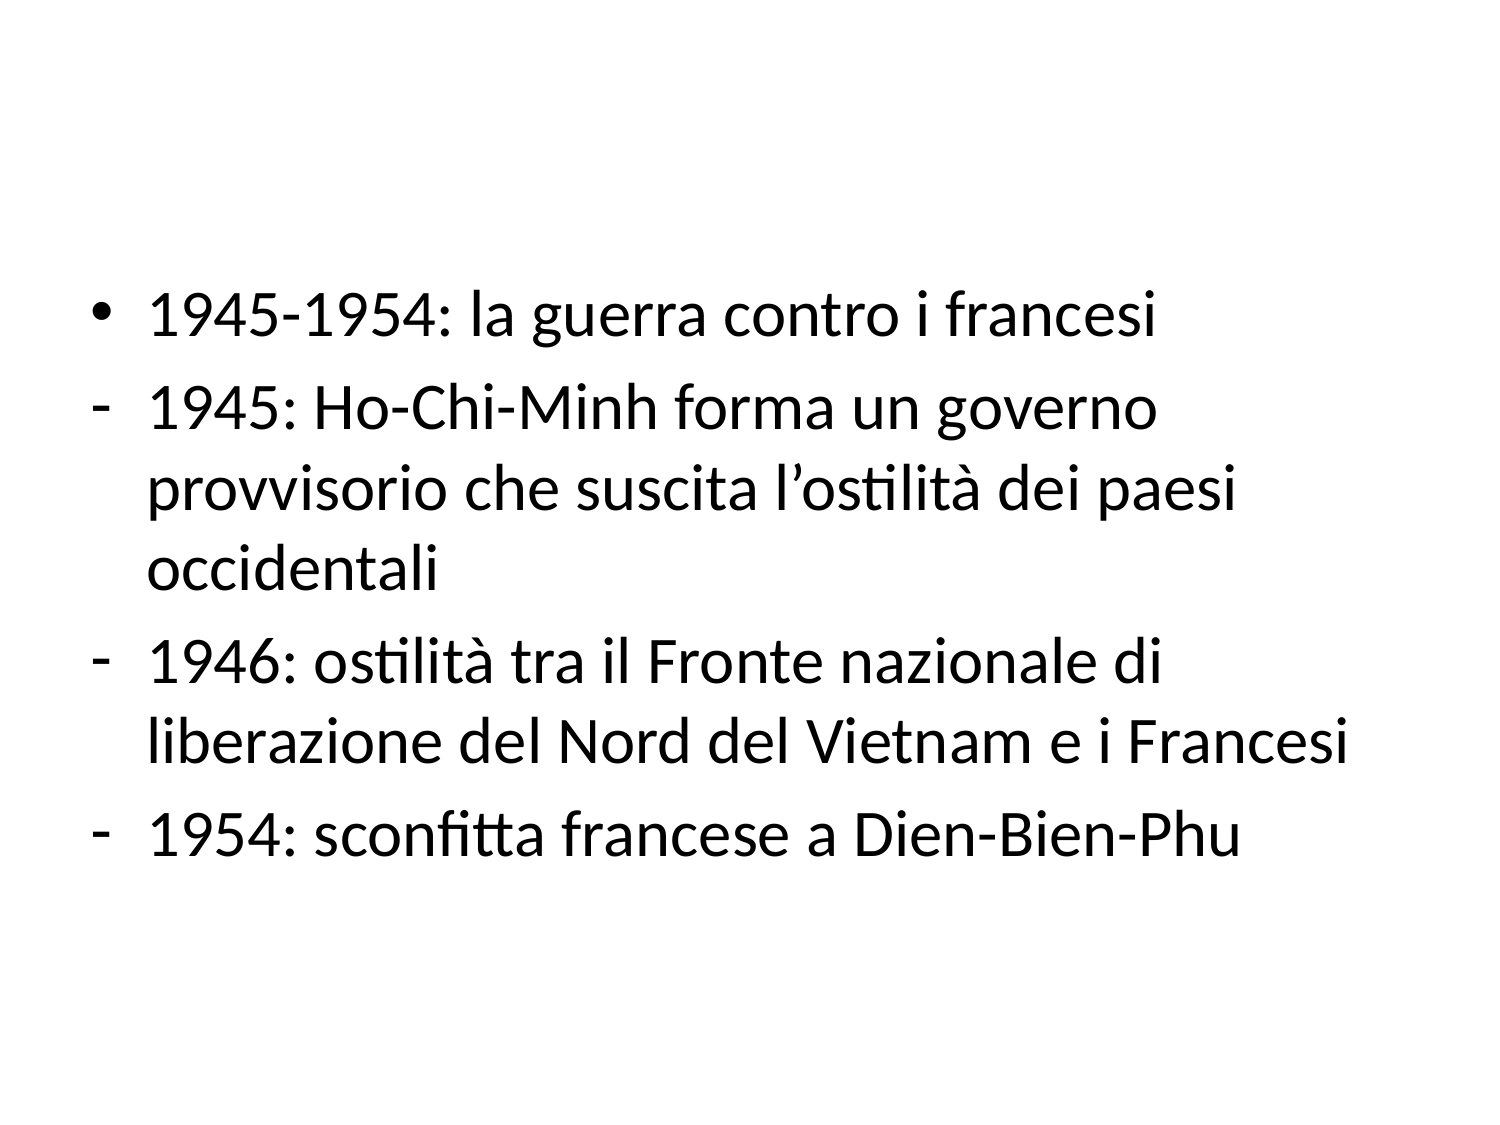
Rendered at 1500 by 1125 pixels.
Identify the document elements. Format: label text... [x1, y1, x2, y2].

list 1945-1954: la guerra contro i francesi 1945: Ho-Chi-Minh forma un governo provvisorio che suscita l’ostilità dei paesi occidentali 1946: ostilità tra il Fronte nazionale di liberazione del Nord del Vietnam e i Francesi 1954: sconfitta francese a Dien-Bien-Phu [75, 262, 1425, 1005]
